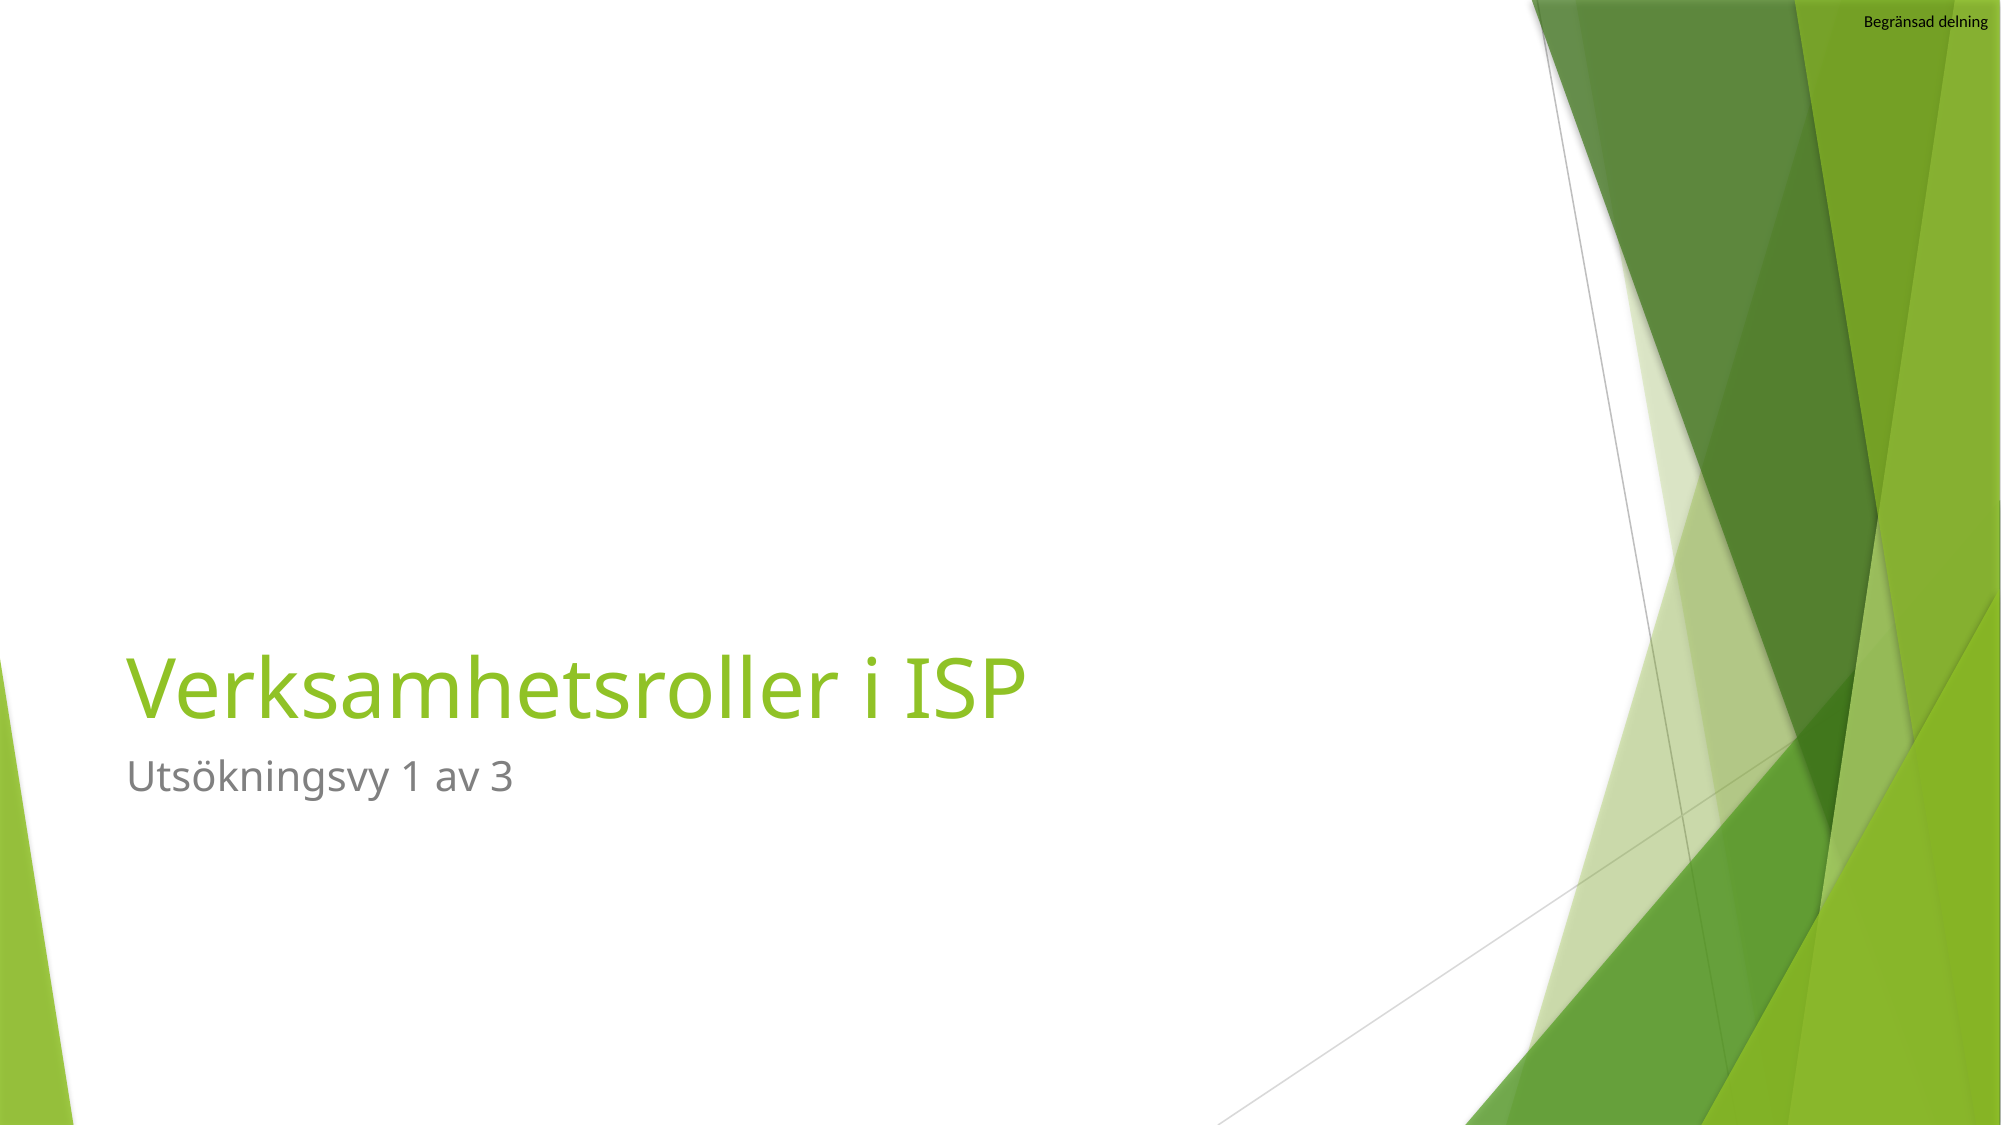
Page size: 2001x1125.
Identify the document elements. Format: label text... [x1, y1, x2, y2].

title Verksamhetsroller i ISP [111, 443, 1522, 742]
list Utsökningsvy 1 av 3 [111, 742, 1522, 884]
